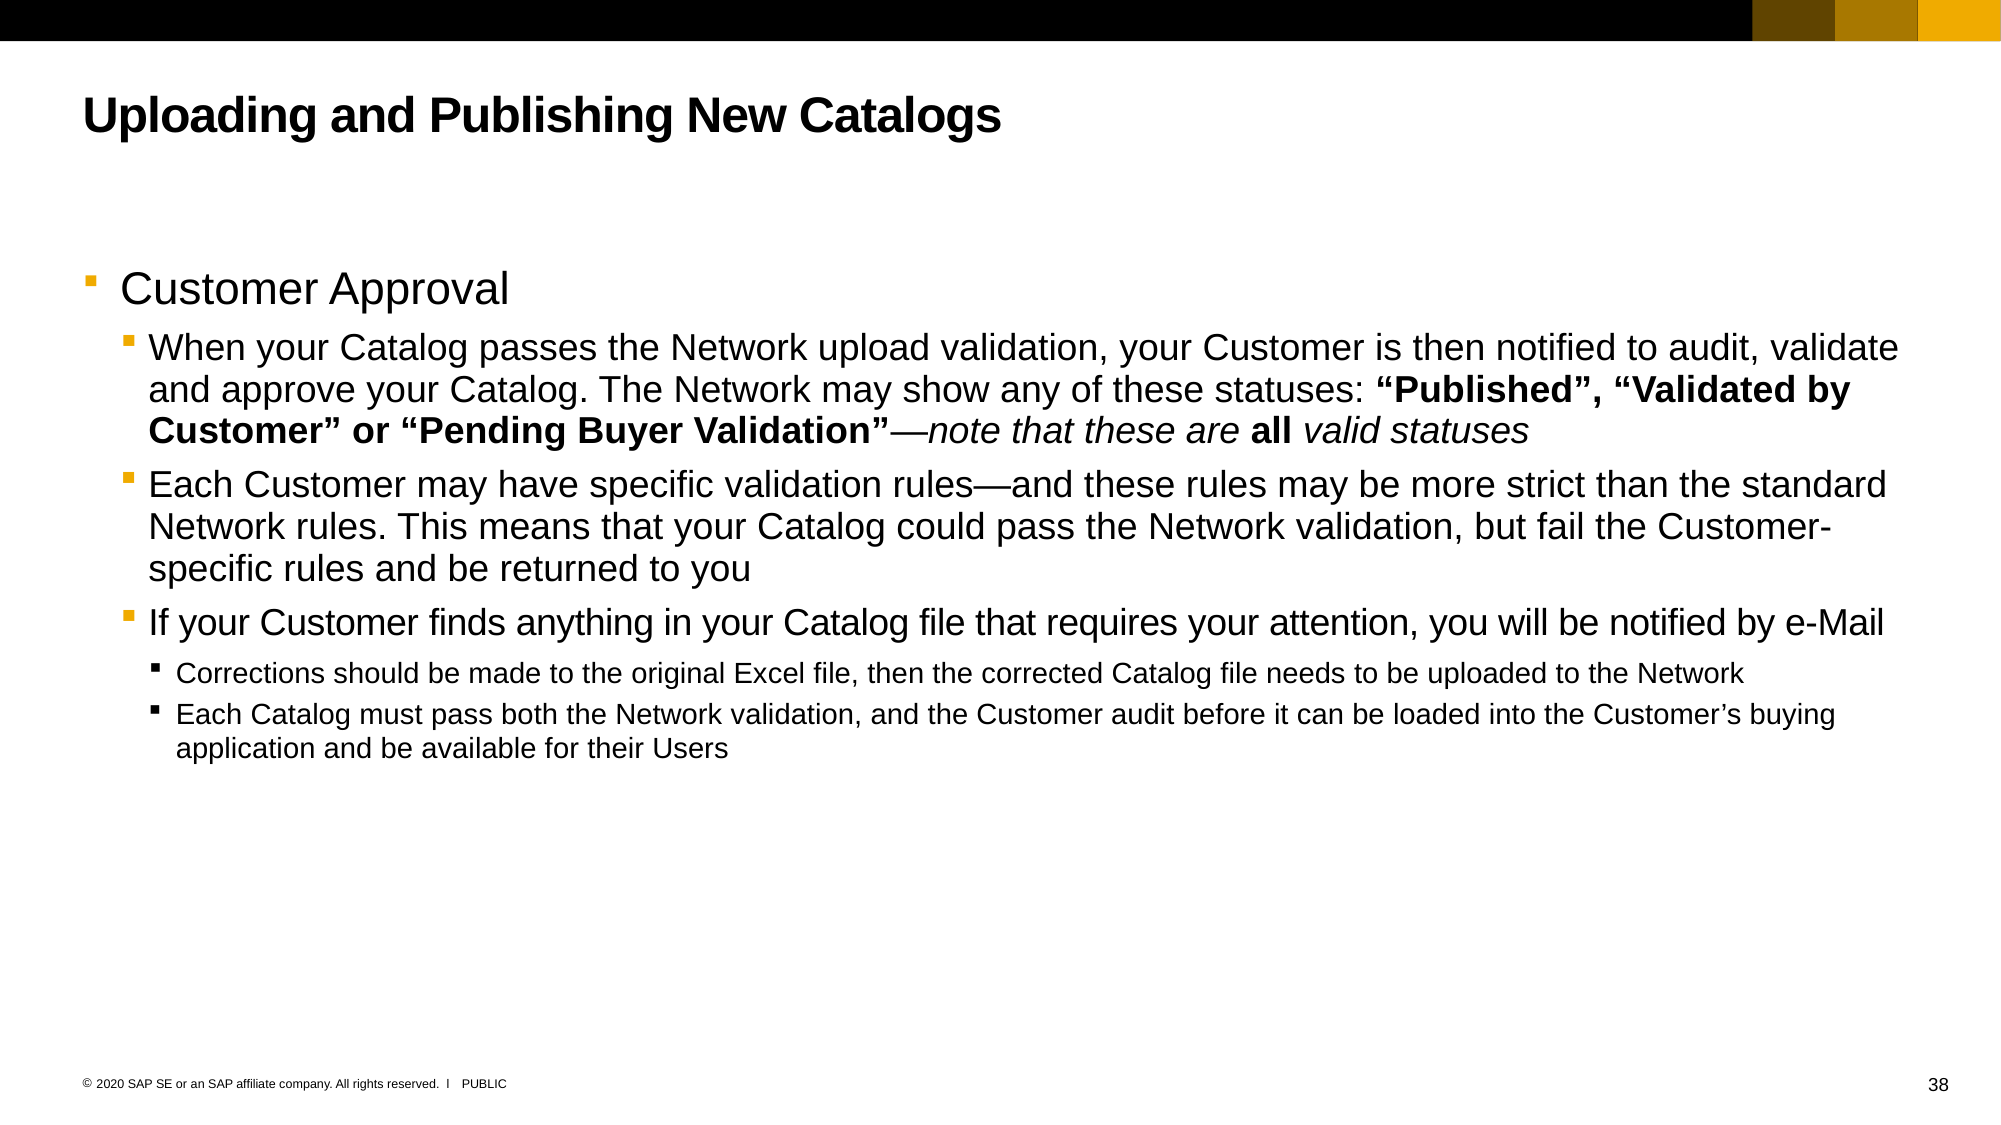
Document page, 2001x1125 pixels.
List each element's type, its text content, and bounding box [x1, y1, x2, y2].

title Uploading and Publishing New Catalogs [82, 82, 1918, 144]
list Customer Approval When your Catalog passes the Network upload validation, your Customer is then notified to audit, validate and approve your Catalog. The Network may show any of these statuses: “Published”, “Validated by Customer” or “Pending Buyer Validation”—note that these are all valid statuses Each Customer may have specific validation rules—and these rules may be more strict than the standard Network rules. This means that your Catalog could pass the Network validation, but fail the Customer-specific rules and be returned to you If your Customer finds anything in your Catalog file that requires your attention, you will be notified by e-Mail Corrections should be made to the original Excel file, then the corrected Catalog file needs to be uploaded to the Network Each Catalog must pass both the Network validation, and the Customer audit before it can be loaded into the Customer’s buying application and be available for their Users [82, 265, 1918, 1040]
